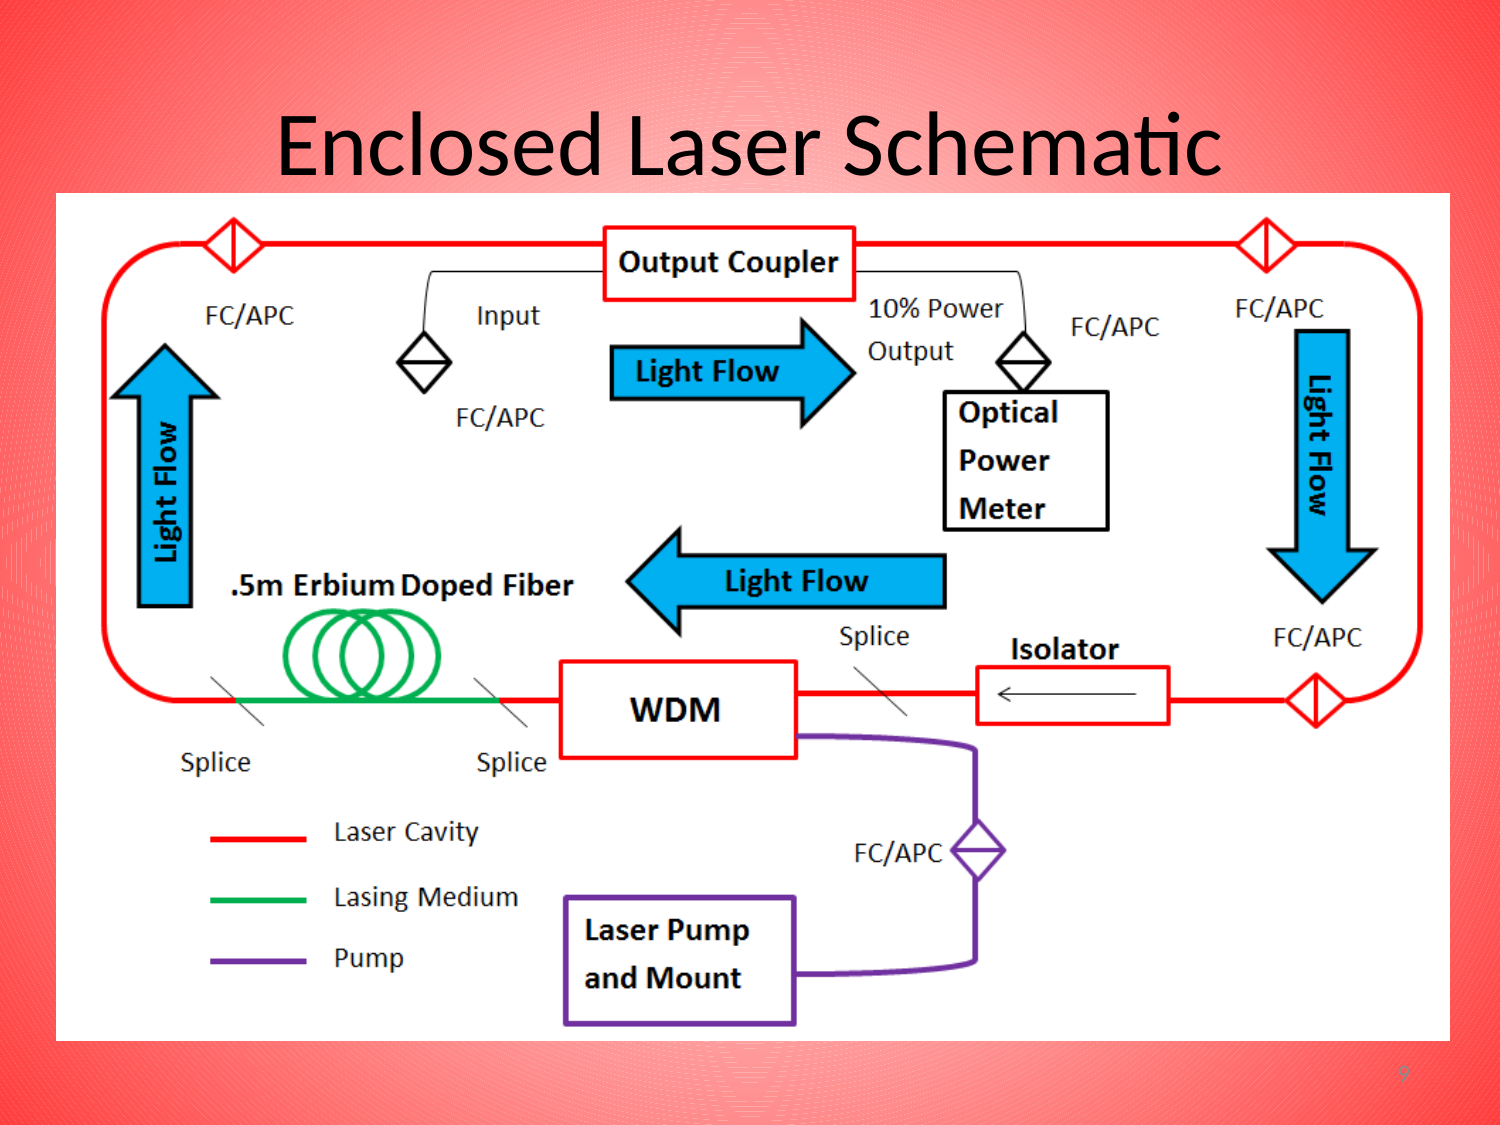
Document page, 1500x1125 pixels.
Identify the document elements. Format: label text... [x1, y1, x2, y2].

picture [55, 192, 1451, 1041]
title Enclosed Laser Schematic [75, 45, 1425, 191]
slide_number 9 [1074, 1048, 1425, 1103]
